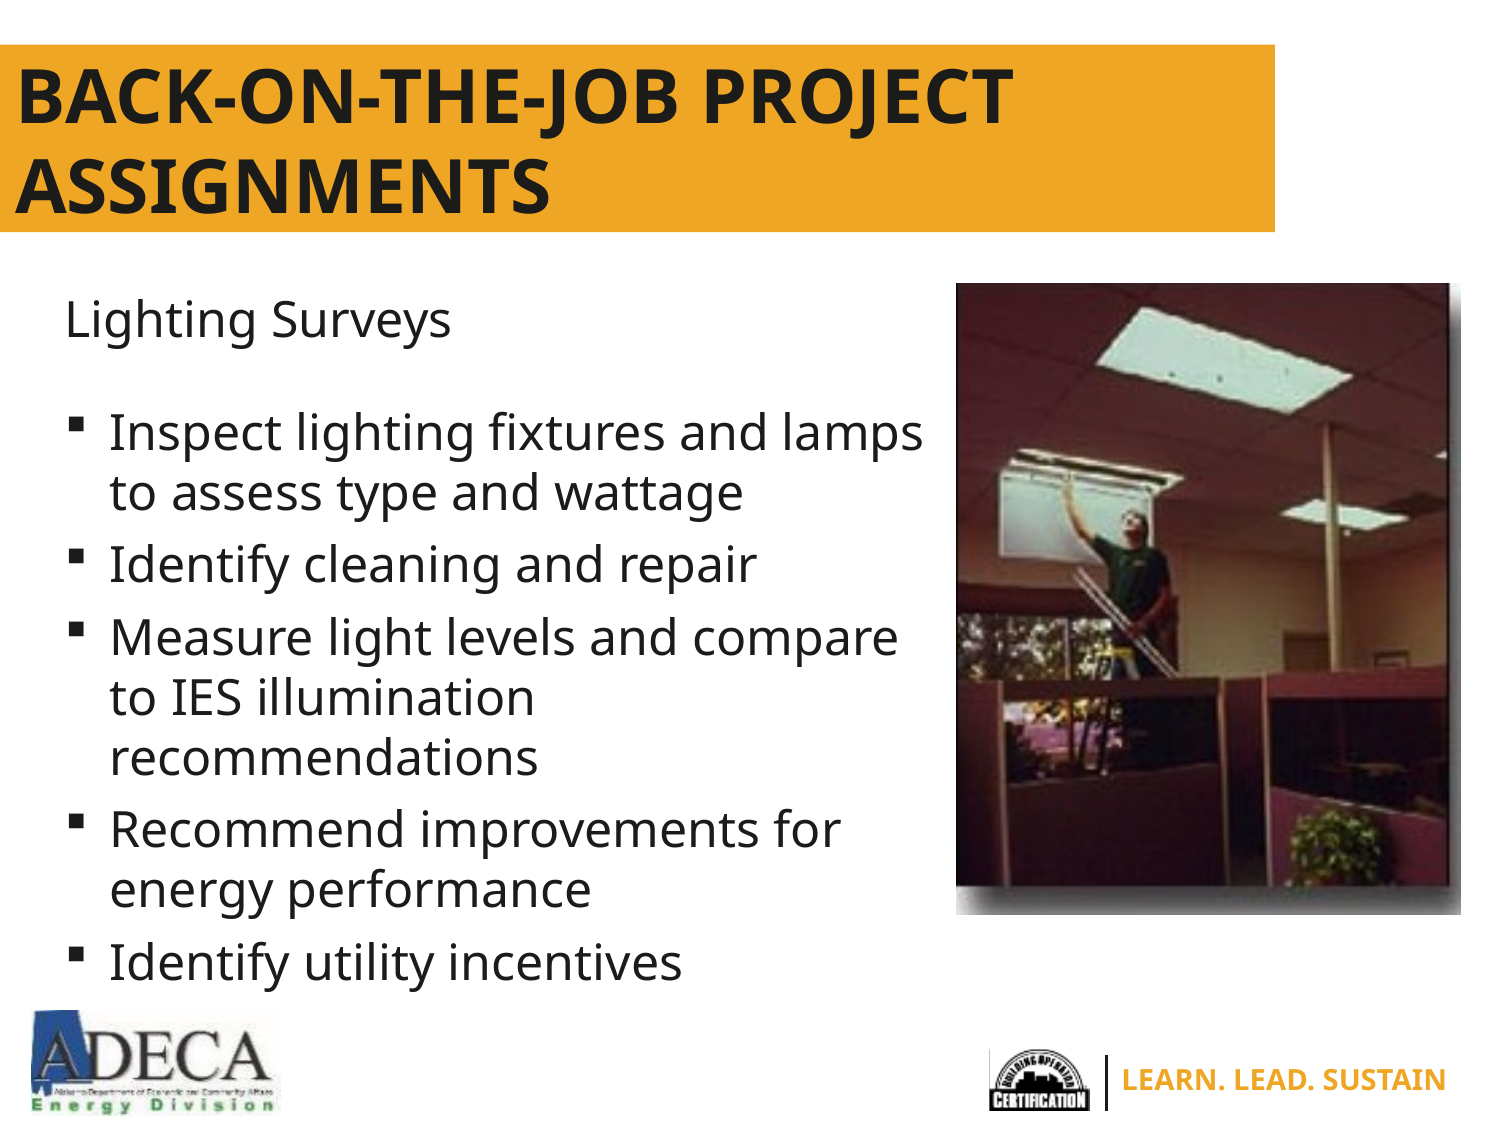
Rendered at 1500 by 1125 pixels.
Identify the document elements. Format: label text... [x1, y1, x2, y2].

list Lighting Surveys Inspect lighting fixtures and lamps to assess type and wattage Identify cleaning and repair Measure light levels and compare to IES illumination recommendations Recommend improvements for energy performance Identify utility incentives [49, 280, 956, 992]
picture [988, 1048, 1090, 1111]
picture [31, 1010, 281, 1116]
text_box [0, 44, 1364, 233]
picture [955, 283, 1461, 915]
